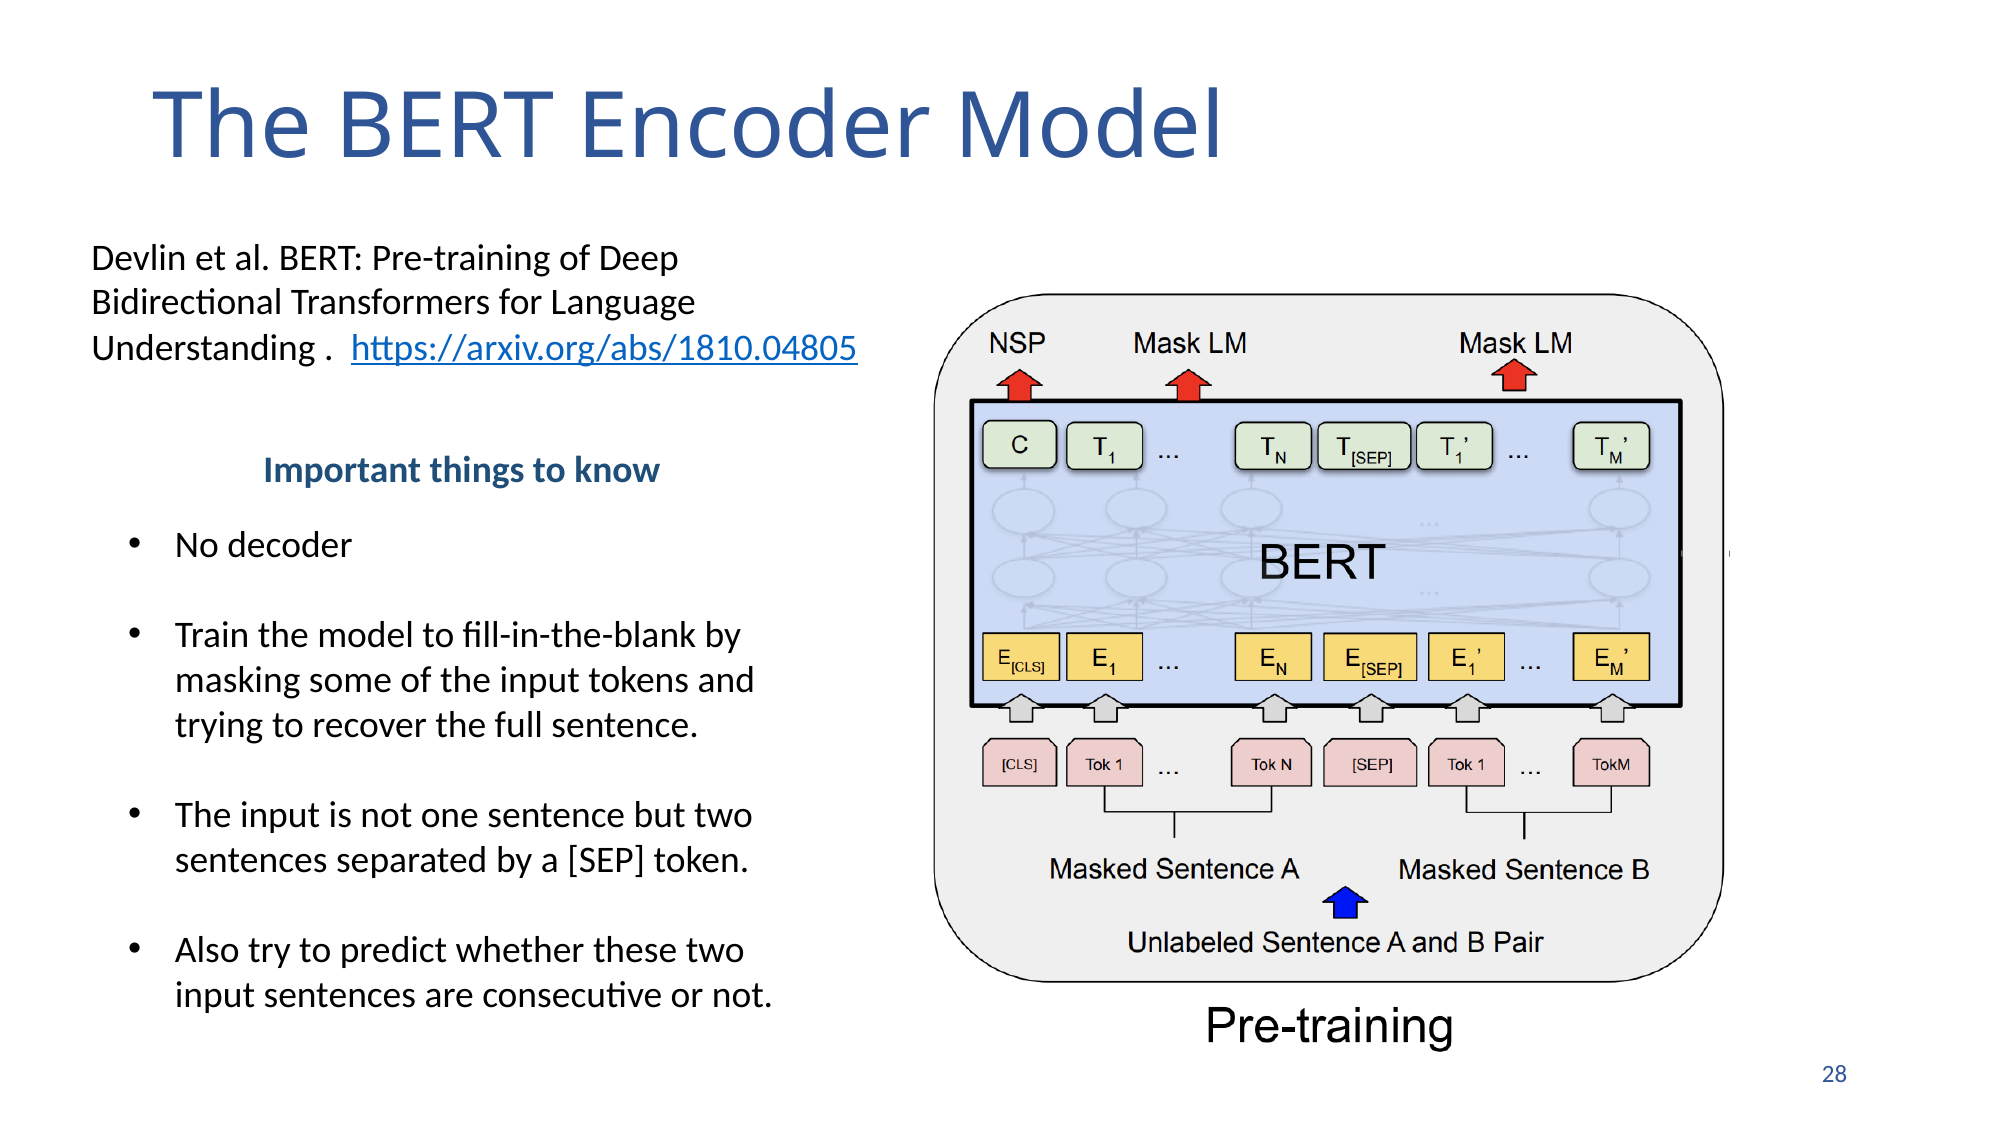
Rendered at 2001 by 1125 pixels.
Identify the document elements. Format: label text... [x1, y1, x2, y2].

title The BERT Encoder Model [137, 59, 1863, 196]
text_box Important things to know [248, 437, 676, 497]
slide_number 27 [1412, 1042, 1863, 1103]
text_box No decoder Train the model to fill-in-the-blank by masking some of the input tokens and trying to recover the full sentence. The input is not one sentence but two sentences separated by a [SEP] token. Also try to predict whether these two input sentences are consecutive or not. [113, 512, 838, 1023]
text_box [877, 261, 1730, 1073]
text_box Devlin et al. BERT: Pre-training of Deep Bidirectional Transformers for Language Understanding . https://arxiv.org/abs/1810.04805 [76, 225, 878, 420]
